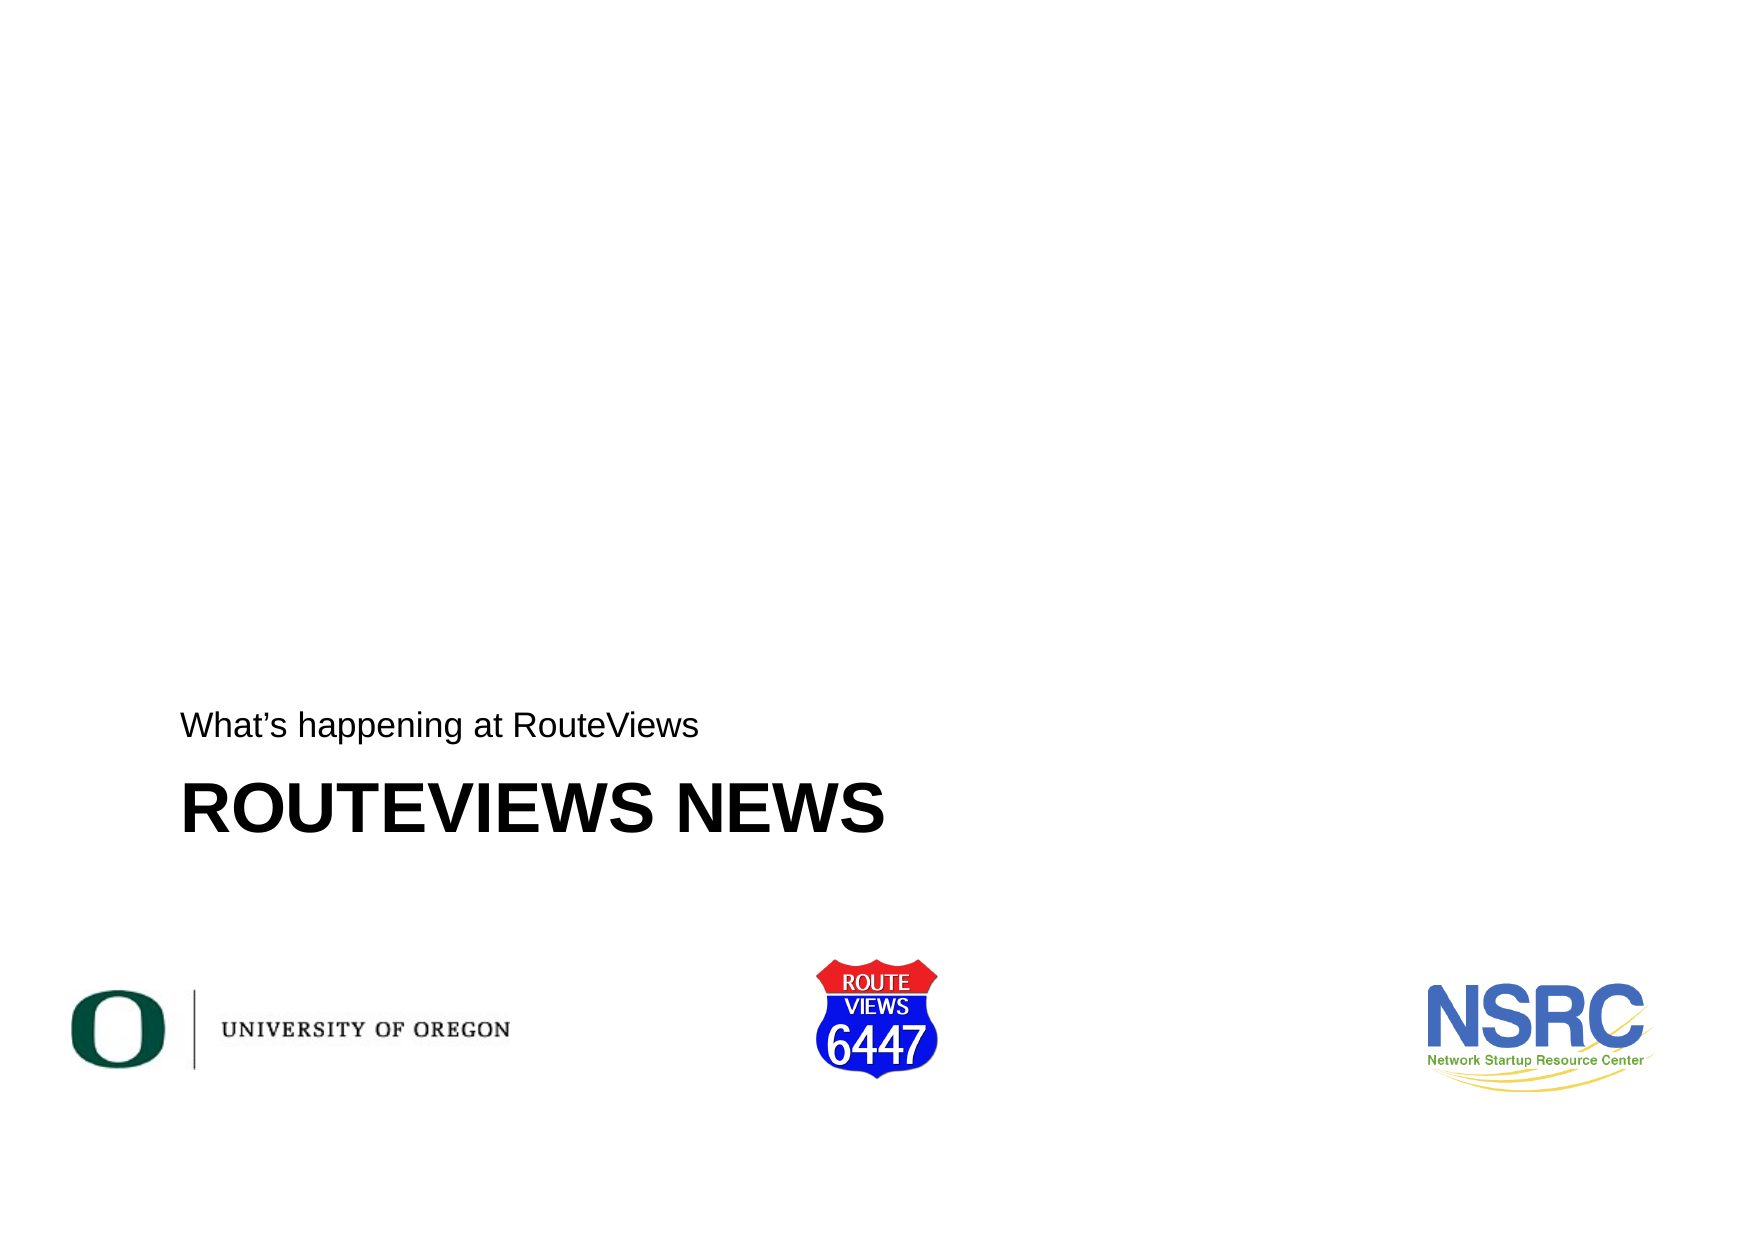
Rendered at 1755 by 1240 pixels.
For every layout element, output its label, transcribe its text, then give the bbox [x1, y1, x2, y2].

picture [71, 989, 510, 1070]
text_box ROUTEVIEWS NEWS [177, 759, 890, 847]
picture [811, 958, 943, 1096]
picture [1428, 983, 1655, 1092]
text_box What’s happening at RouteViews [177, 700, 704, 745]
